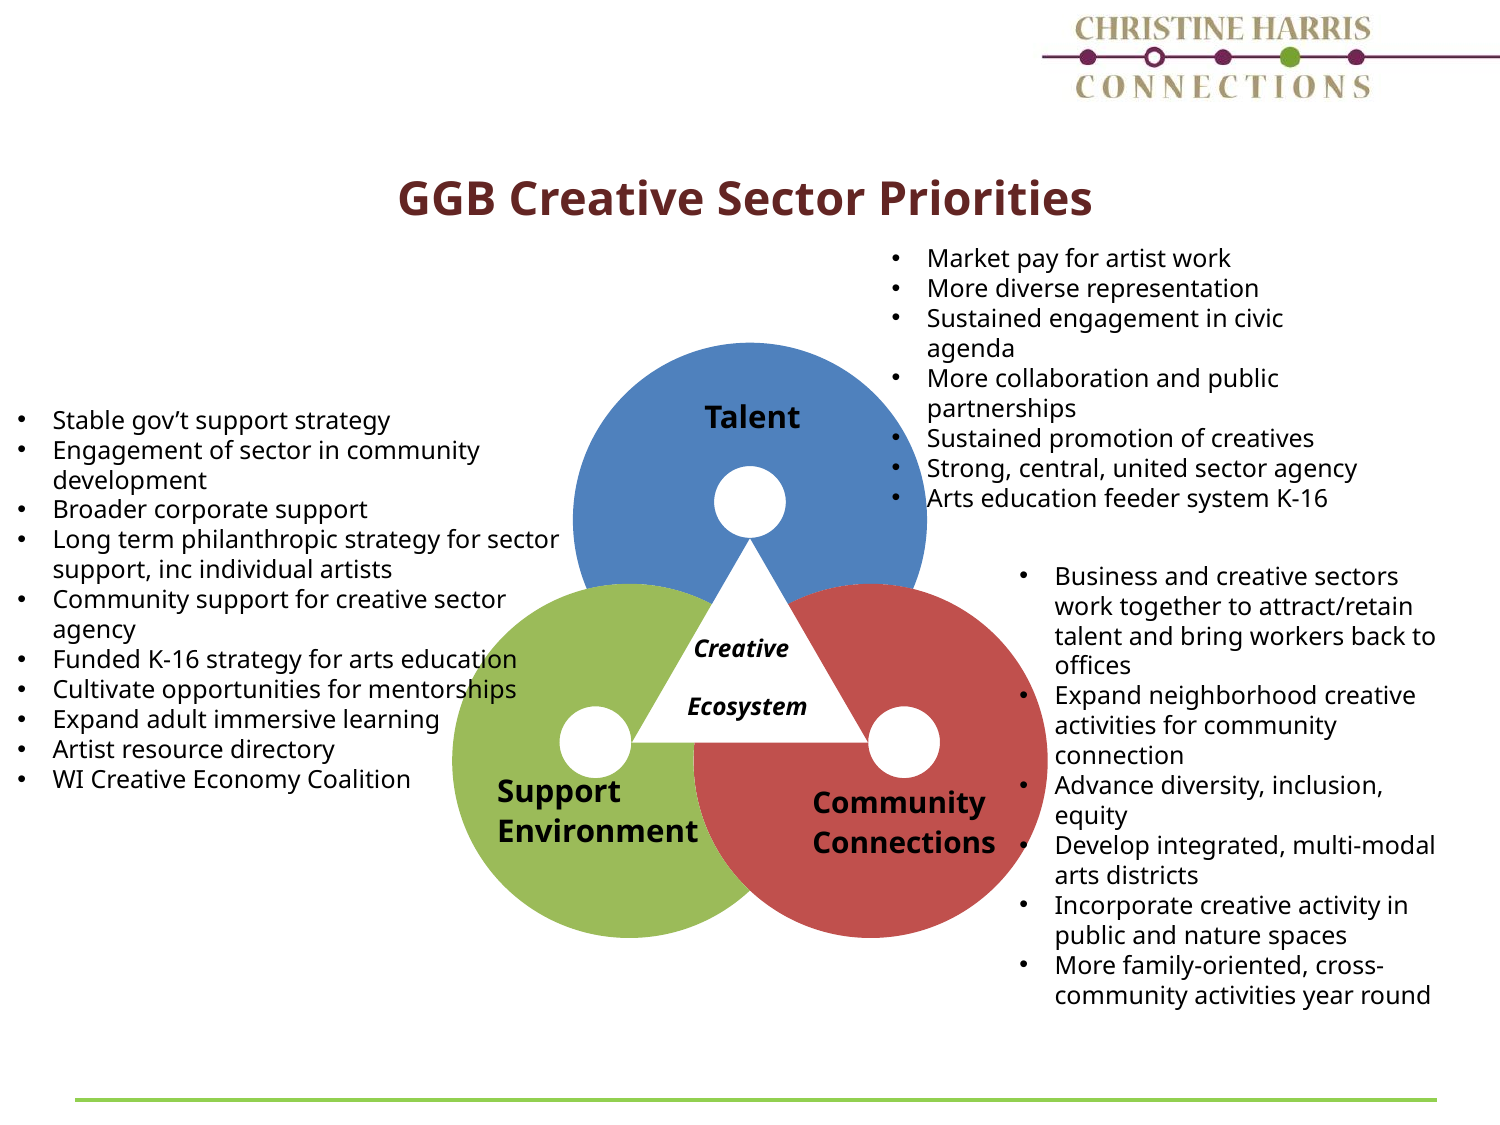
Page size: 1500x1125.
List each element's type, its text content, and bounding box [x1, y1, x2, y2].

text_box Creative Ecosystem [681, 630, 837, 724]
text_box Talent [698, 391, 812, 438]
picture [946, 0, 1500, 131]
text_box [681, 342, 875, 394]
text_box Business and creative sectors work together to attract/retain talent and bring workers back to offices Expand neighborhood creative activities for community connection Advance diversity, inclusion, equity Develop integrated, multi-modal arts districts Incorporate creative activity in public and nature spaces More family-oriented, cross-community activities year round [1013, 557, 1461, 1069]
text_box Support Environment [491, 765, 709, 852]
text_box [573, 583, 712, 765]
text_box Stable gov’t support strategy Engagement of sector in community development Broader corporate support Long term philanthropic strategy for sector support, inc individual artists Community support for creative sector agency Funded K-16 strategy for arts education Cultivate opportunities for mentorships Expand adult immersive learning Artist resource directory WI Creative Economy Coalition [11, 401, 573, 797]
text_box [123, 142, 676, 458]
text_box [680, 394, 886, 457]
text_box GGB Creative Sector Priorities [681, 165, 1119, 228]
text_box [694, 583, 1013, 938]
text_box [455, 797, 750, 938]
text_box [573, 457, 919, 605]
text_box Community Connections [806, 776, 1013, 863]
text_box Market pay for artist work More diverse representation Sustained engagement in civic agenda More collaboration and public partnerships Sustained promotion of creatives Strong, central, united sector agency Arts education feeder system K-16 [886, 239, 1376, 575]
